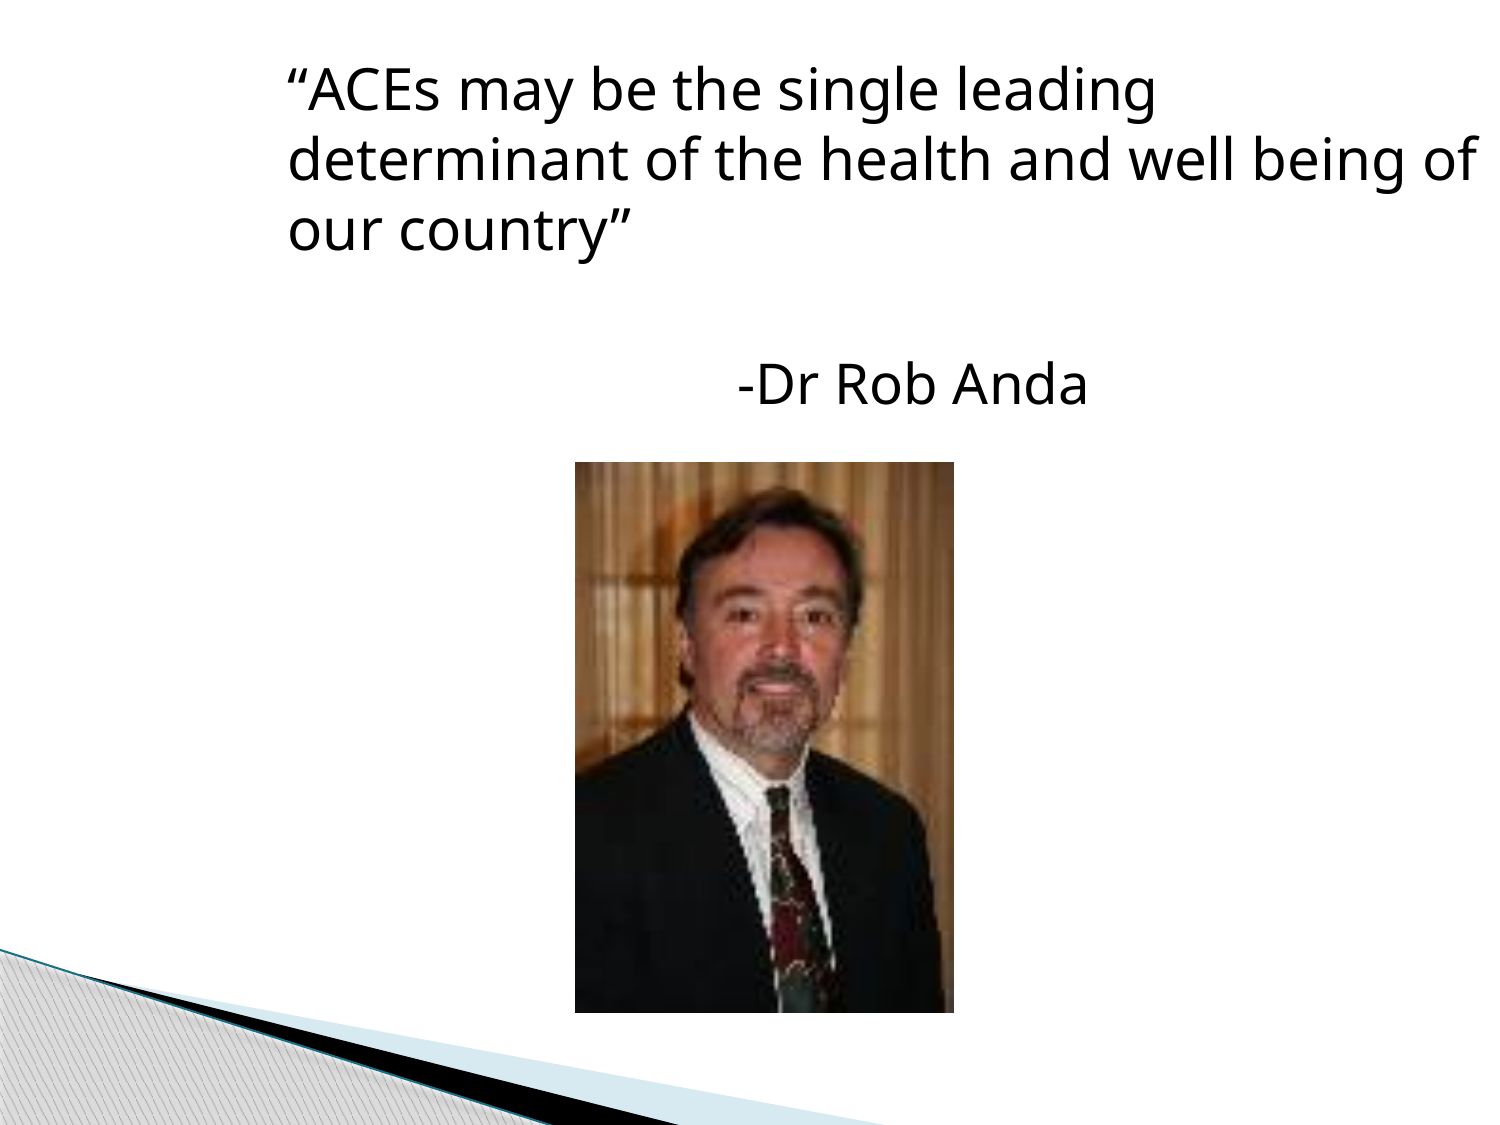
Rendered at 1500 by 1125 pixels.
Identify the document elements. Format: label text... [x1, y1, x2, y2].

list “ACEs may be the single leading determinant of the health and well being of our country” -Dr Rob Anda [272, 45, 1500, 796]
picture [574, 462, 954, 1013]
